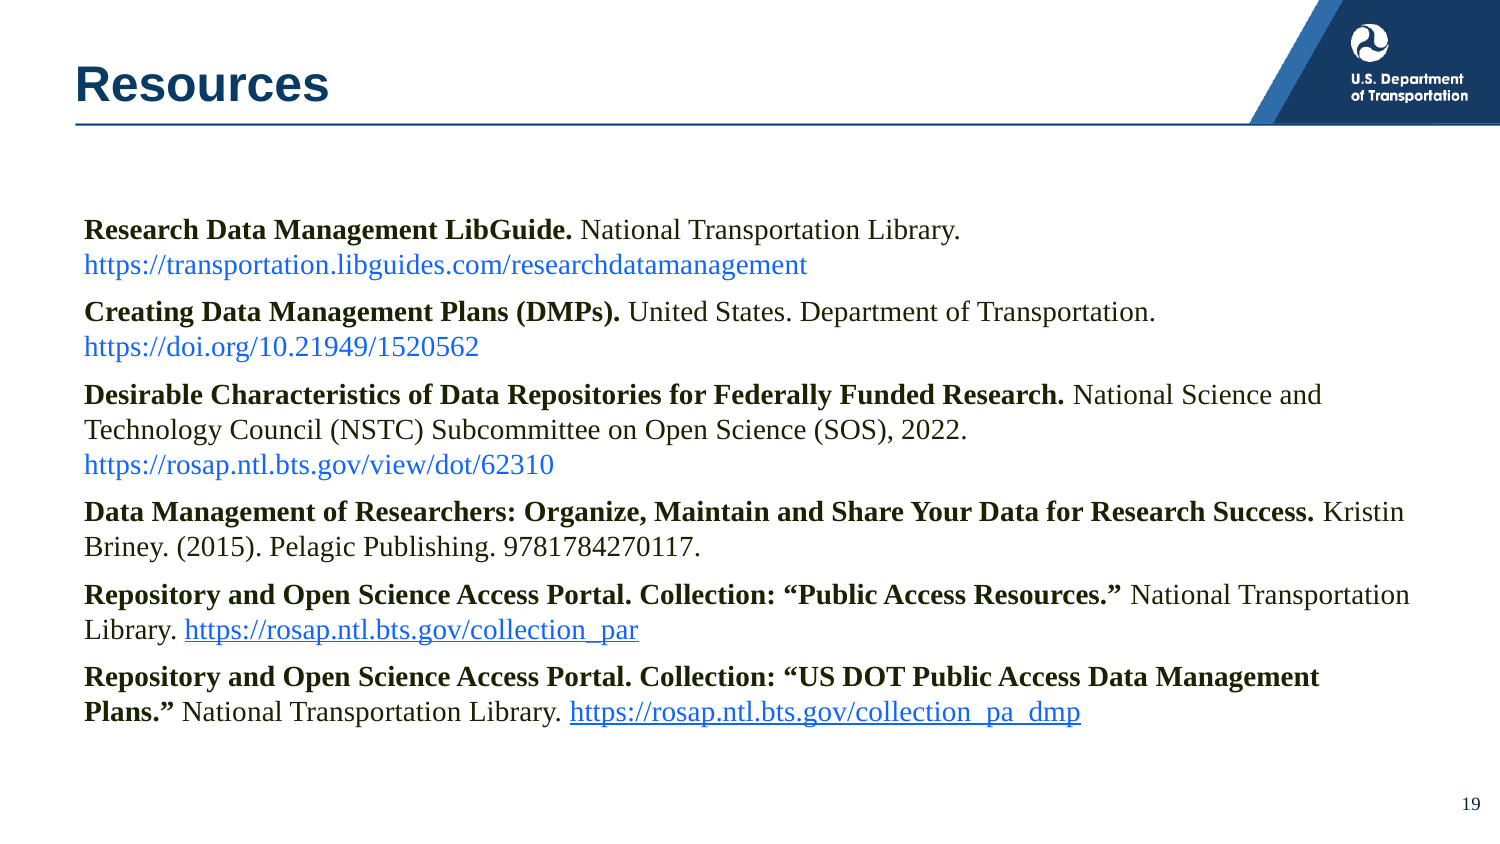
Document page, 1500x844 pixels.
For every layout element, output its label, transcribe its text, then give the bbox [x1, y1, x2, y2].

title Resources [74, 59, 1252, 113]
text_box Research Data Management LibGuide. National Transportation Library. https://transportation.libguides.com/researchdatamanagement Creating Data Management Plans (DMPs). United States. Department of Transportation. https://doi.org/10.21949/1520562 Desirable Characteristics of Data Repositories for Federally Funded Research. National Science and Technology Council (NSTC) Subcommittee on Open Science (SOS), 2022. https://rosap.ntl.bts.gov/view/dot/62310 Data Management of Researchers: Organize, Maintain and Share Your Data for Research Success. Kristin Briney. (2015). Pelagic Publishing. 9781784270117. Repository and Open Science Access Portal. Collection: “Public Access Resources.” National Transportation Library. https://rosap.ntl.bts.gov/collection_par Repository and Open Science Access Portal. Collection: “US DOT Public Access Data Management Plans.” National Transportation Library. https://rosap.ntl.bts.gov/collection_pa_dmp [84, 210, 1419, 734]
slide_number 19 [1446, 783, 1500, 837]
picture [0, 0, 1500, 844]
